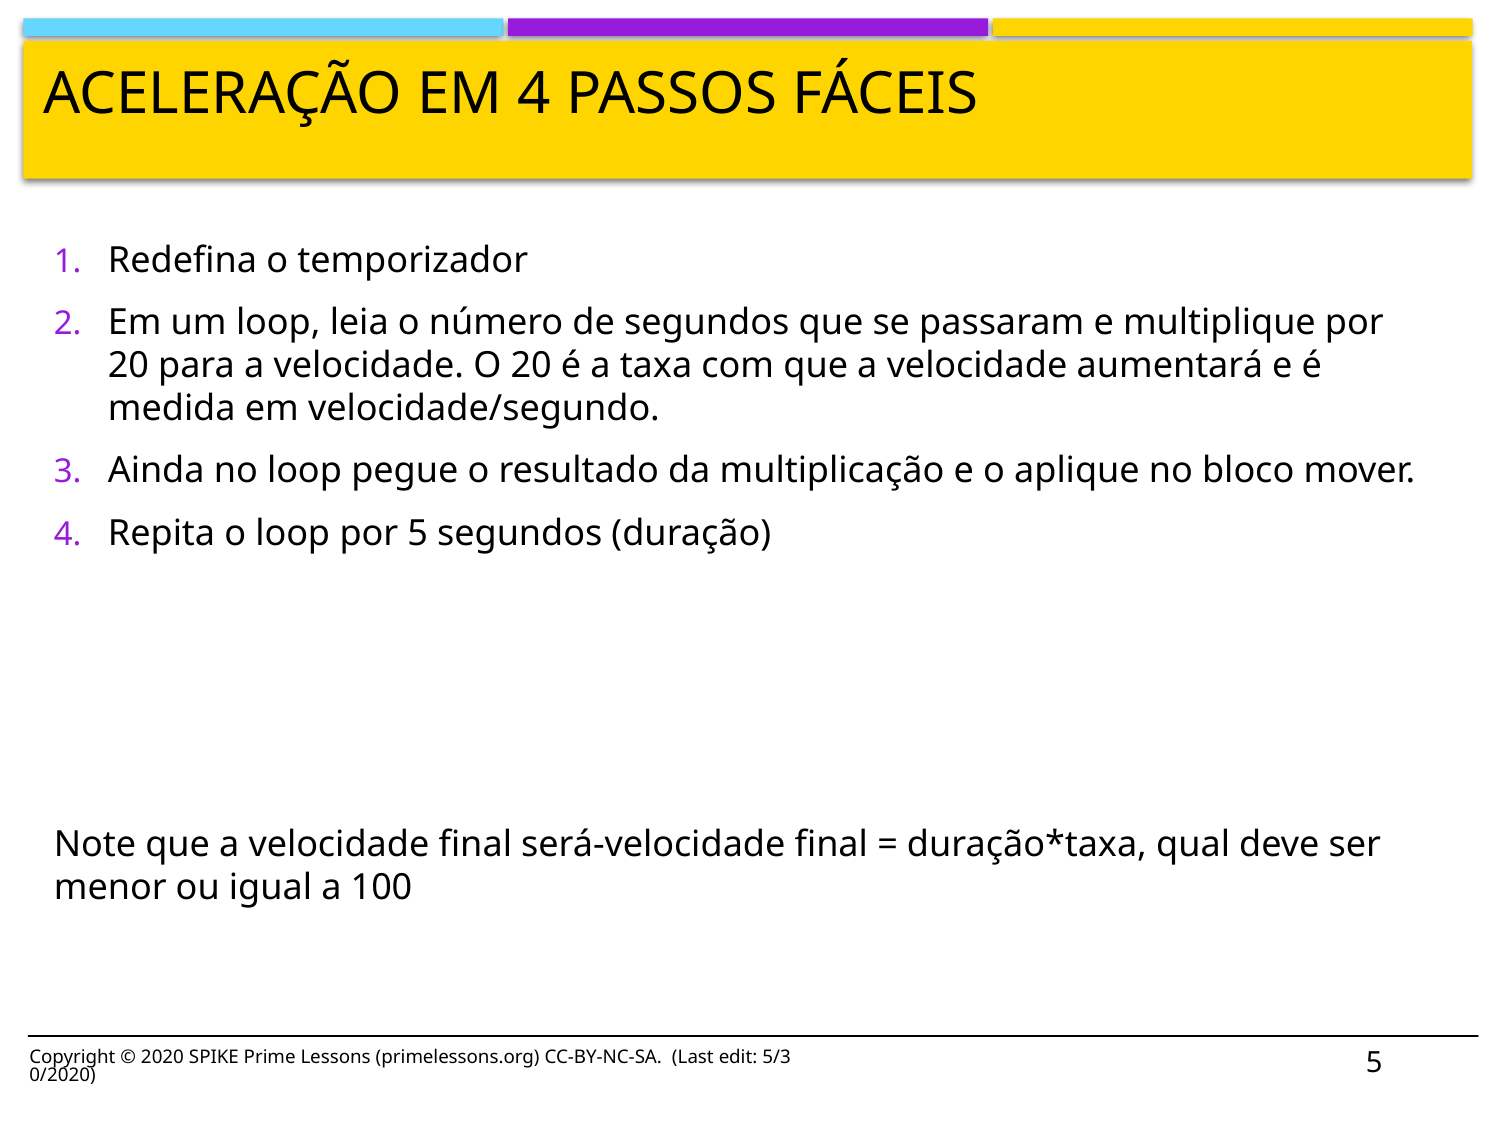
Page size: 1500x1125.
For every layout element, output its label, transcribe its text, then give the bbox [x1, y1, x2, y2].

list Redefina o temporizador Em um loop, leia o número de segundos que se passaram e multiplique por 20 para a velocidade. O 20 é a taxa com que a velocidade aumentará e é medida em velocidade/segundo. Ainda no loop pegue o resultado da multiplicação e o aplique no bloco mover. Repita o loop por 5 segundos (duração) Note que a velocidade final será-velocidade final = duração*taxa, qual deve ser menor ou igual a 100 [38, 228, 1437, 960]
slide_number 5 [1351, 1036, 1478, 1097]
footer Copyright © 2020 SPIKE Prime Lessons (primelessons.org) CC-BY-NC-SA. (Last edit: 5/30/2020) [14, 1036, 814, 1097]
title Aceleração em 4 passos fáceis [28, 48, 1464, 172]
